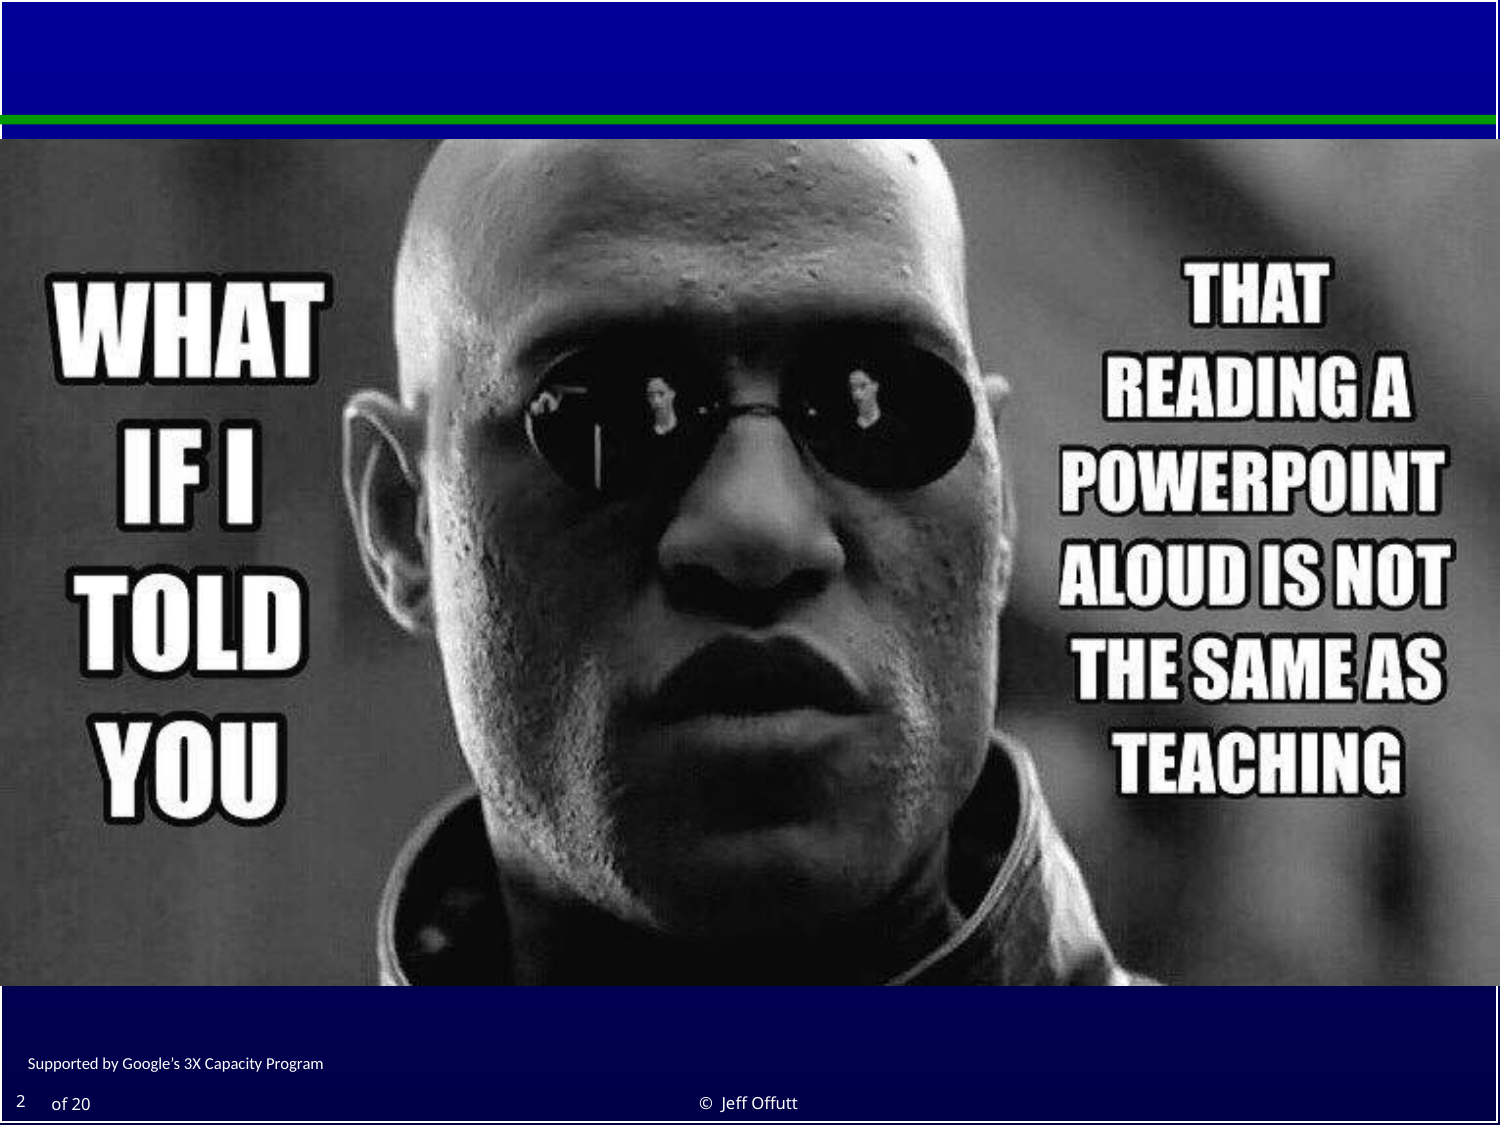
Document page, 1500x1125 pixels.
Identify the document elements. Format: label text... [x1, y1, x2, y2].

slide_number 2 [0, 1078, 298, 1123]
footer © Jeff Offutt [510, 1077, 987, 1121]
picture [0, 139, 1500, 986]
